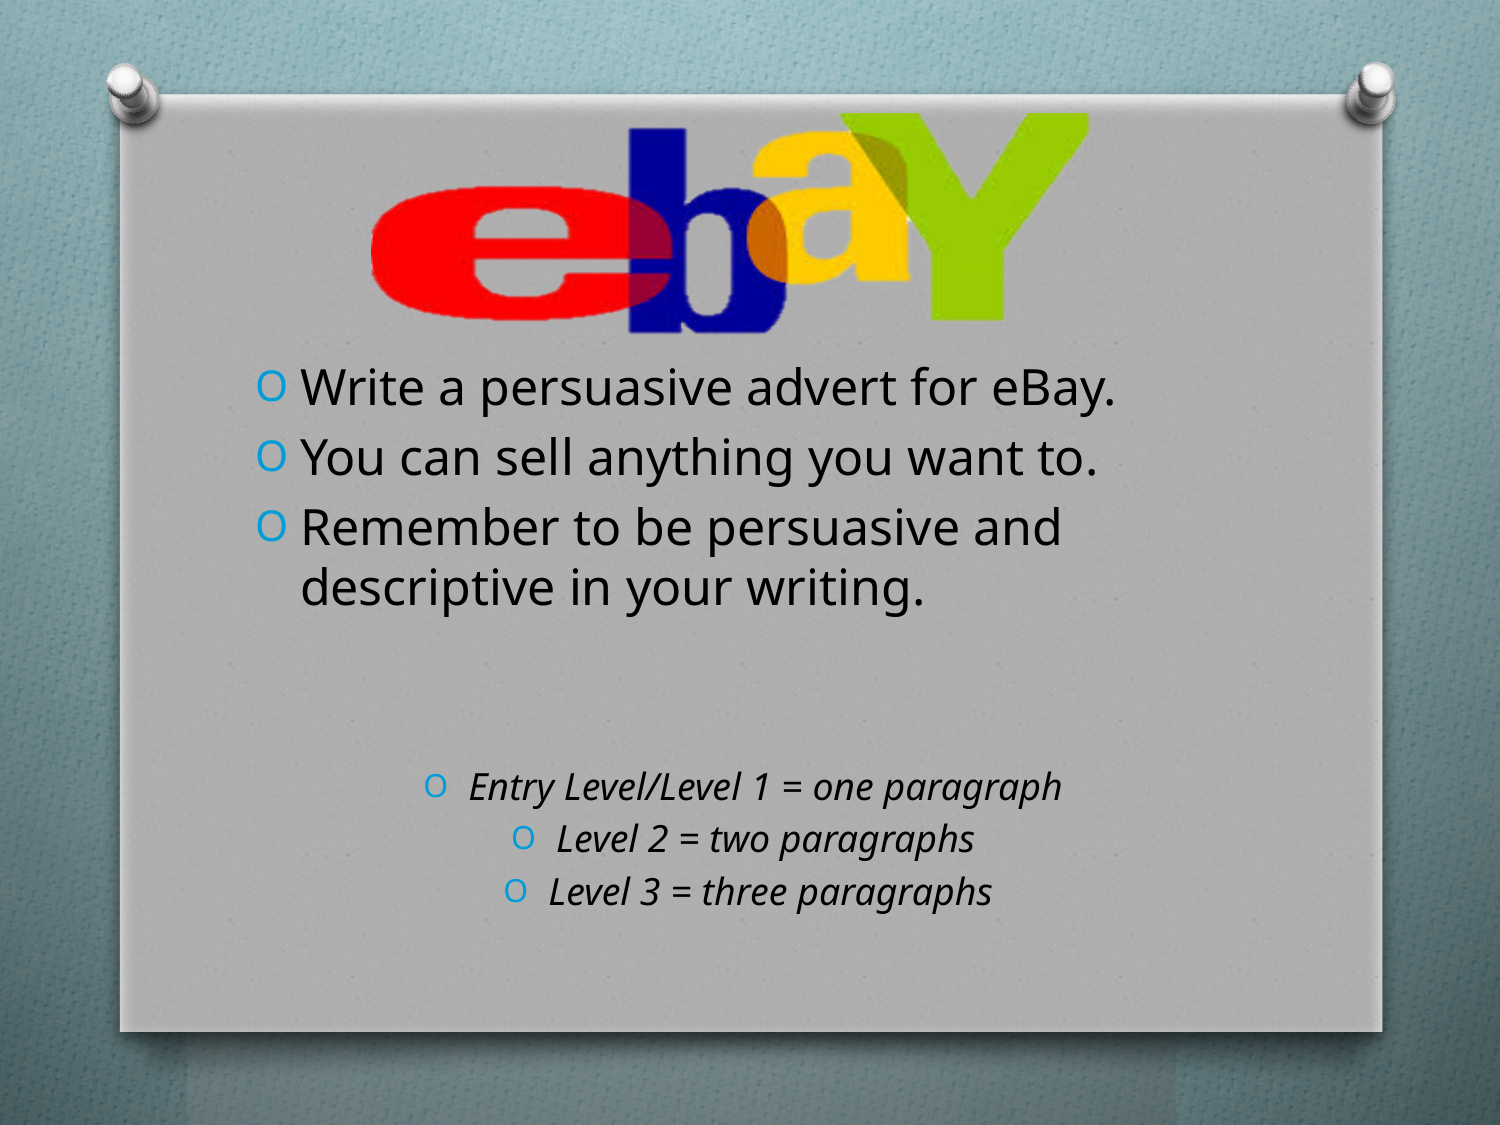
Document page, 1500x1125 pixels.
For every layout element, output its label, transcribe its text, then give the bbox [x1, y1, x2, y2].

list Write a persuasive advert for eBay. You can sell anything you want to. Remember to be persuasive and descriptive in your writing. Entry Level/Level 1 = one paragraph Level 2 = two paragraphs Level 3 = three paragraphs [240, 347, 1257, 939]
picture [1317, 35, 1439, 156]
picture [371, 113, 1128, 341]
picture [75, 29, 198, 153]
